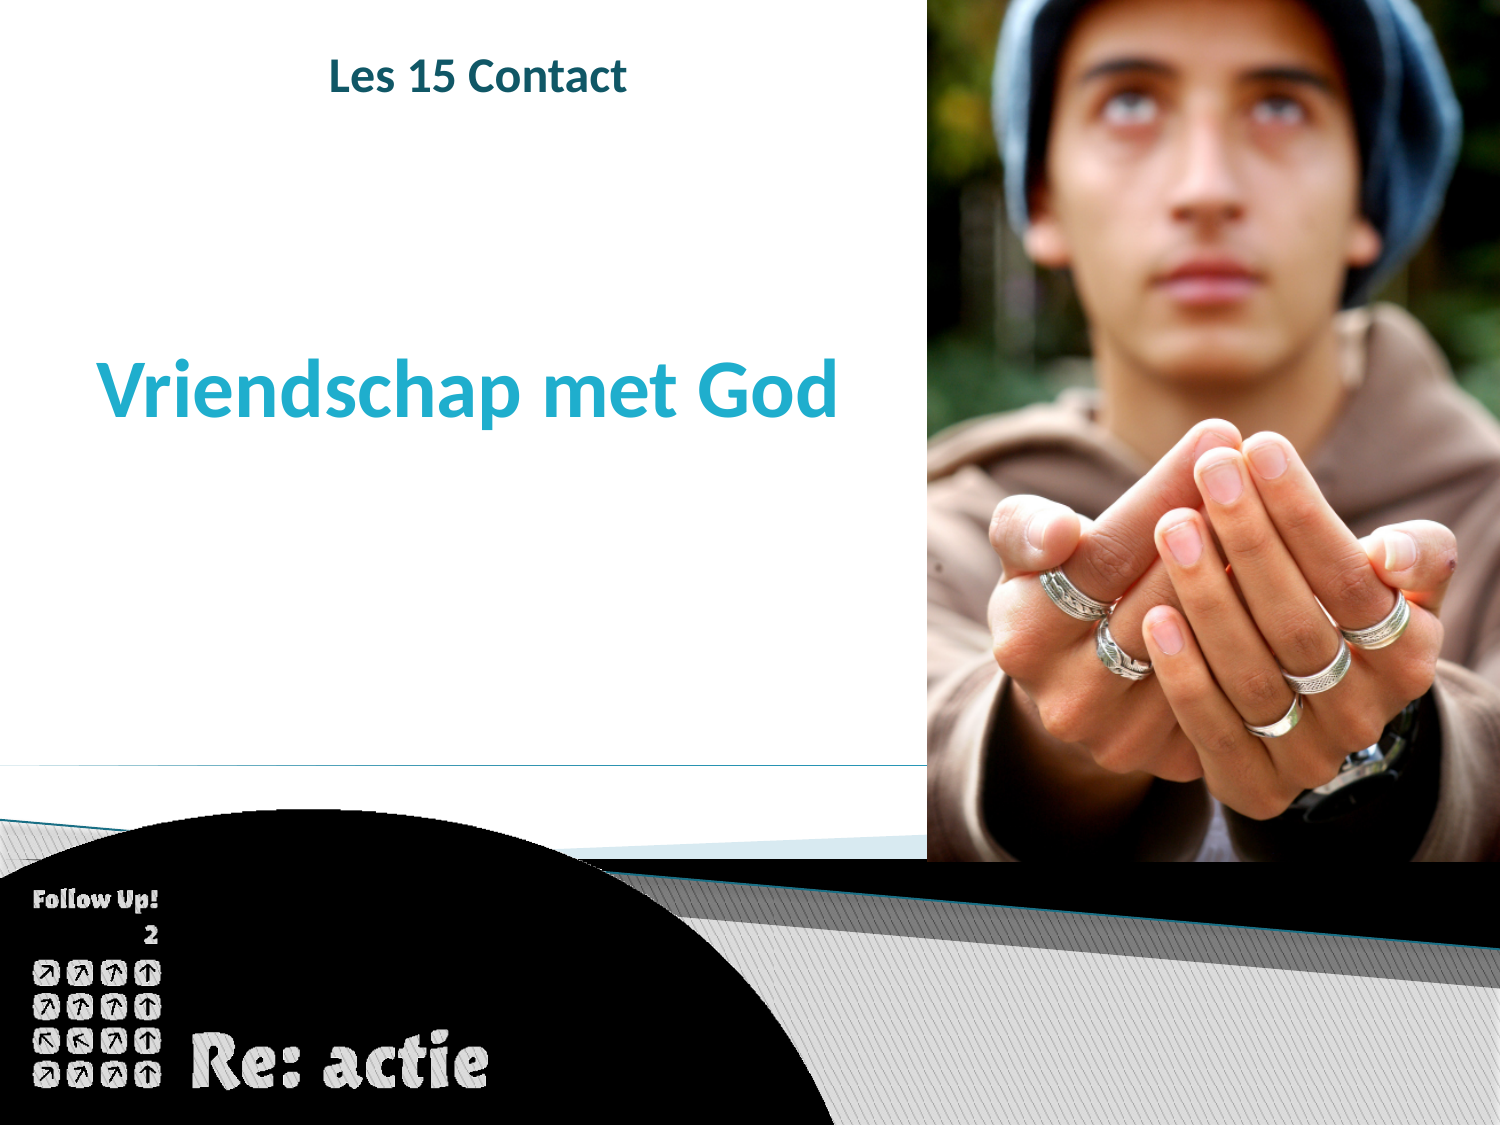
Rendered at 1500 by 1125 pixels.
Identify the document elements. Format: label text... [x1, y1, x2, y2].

subtitle Vriendschap met God [88, 337, 881, 504]
text_box Les 15 Contact [147, 30, 810, 114]
picture [0, 798, 1500, 1125]
picture [926, 0, 1500, 862]
